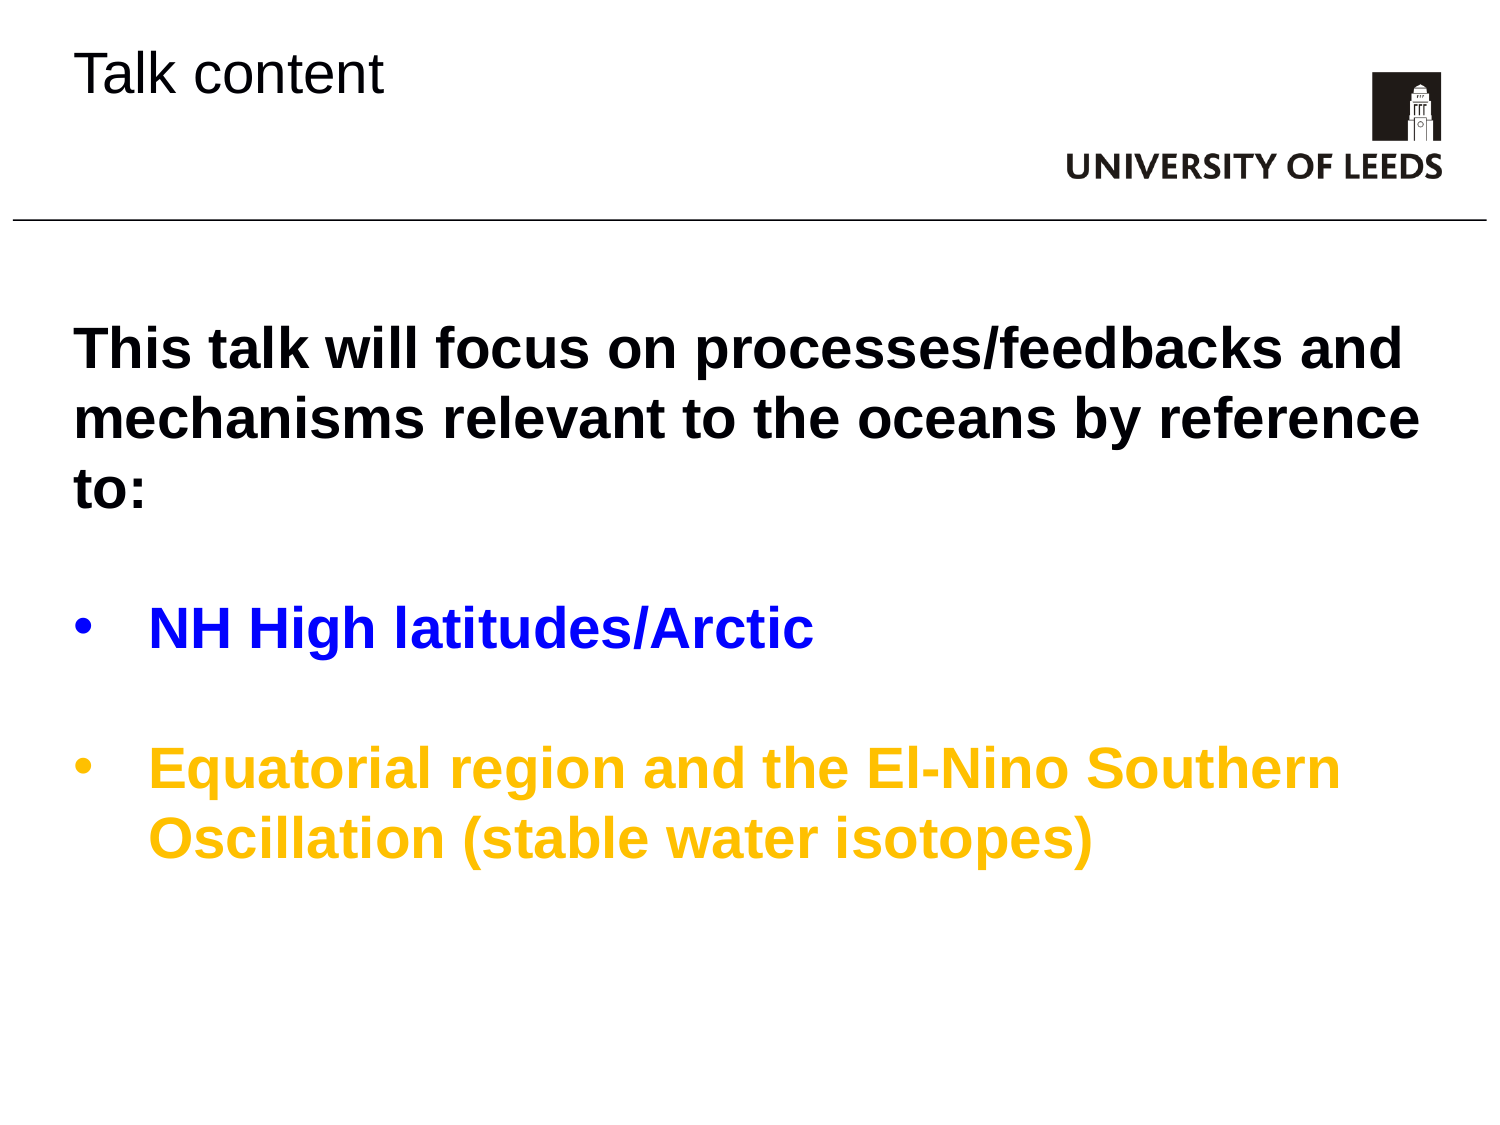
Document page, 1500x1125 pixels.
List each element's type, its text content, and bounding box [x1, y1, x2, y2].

text_box This talk will focus on processes/feedbacks and mechanisms relevant to the oceans by reference to: NH High latitudes/Arctic Equatorial region and the El-Nino Southern Oscillation (stable water isotopes) [58, 302, 1447, 480]
picture [1067, 72, 1442, 179]
text_box Talk content [58, 27, 859, 150]
